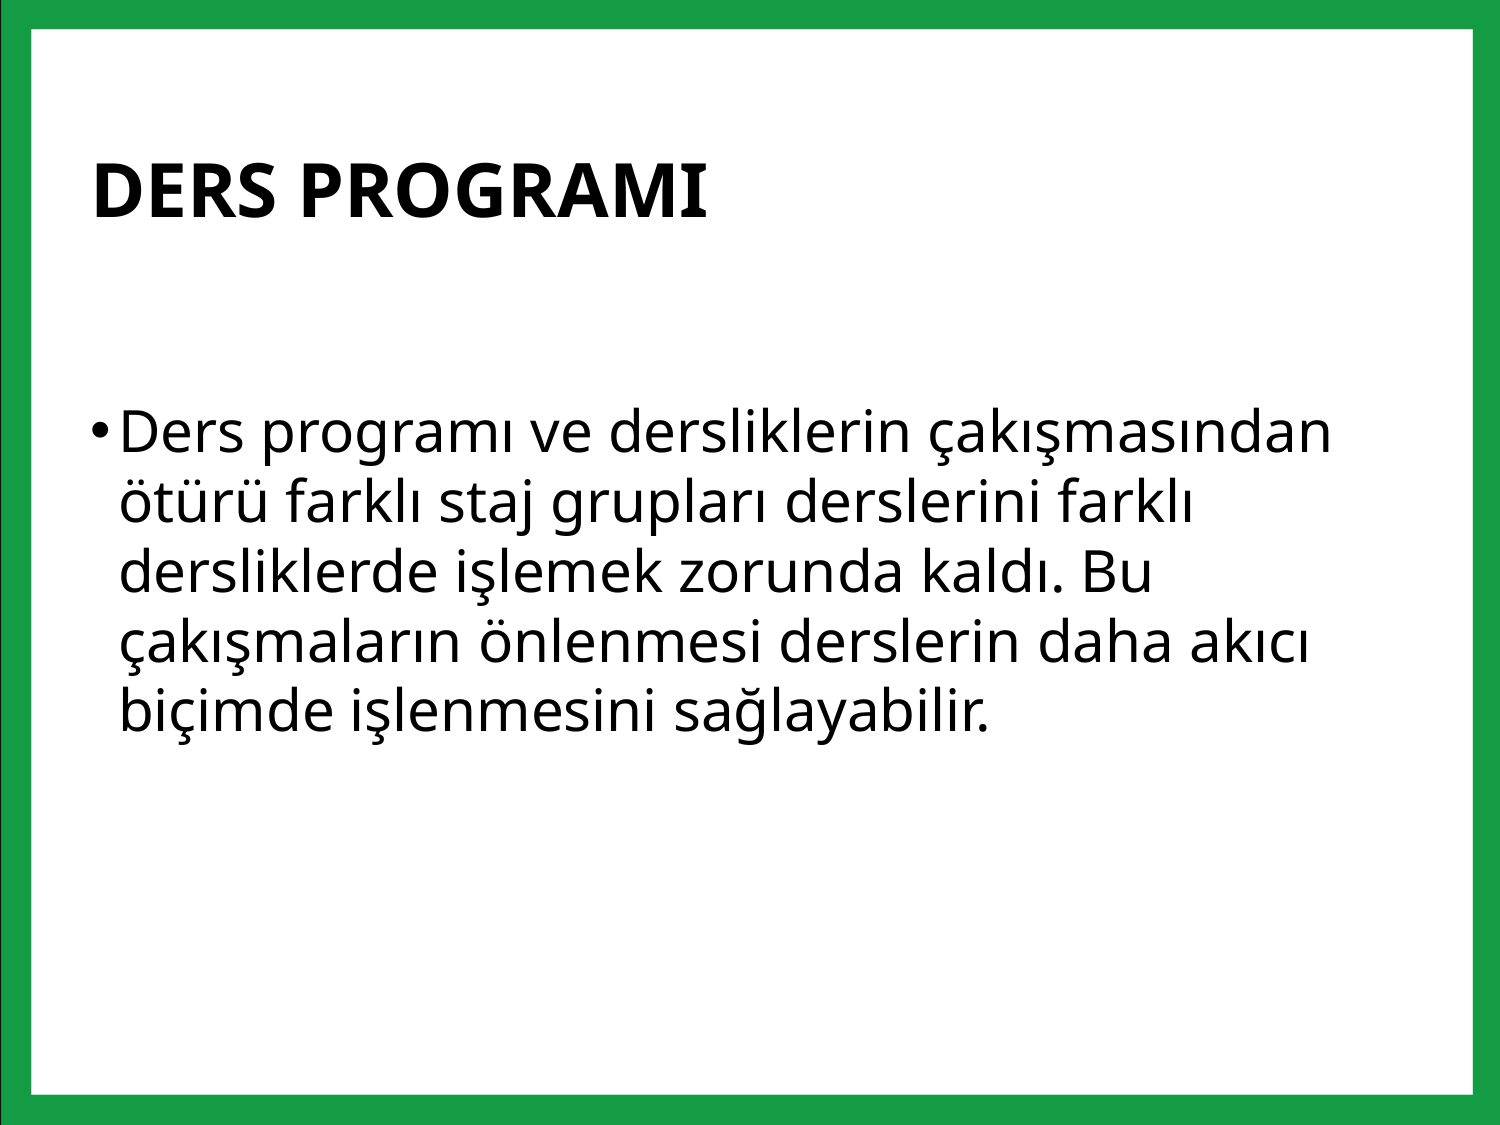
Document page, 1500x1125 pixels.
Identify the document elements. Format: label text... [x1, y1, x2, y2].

picture [0, 0, 1500, 1125]
title DERS PROGRAMI [75, 92, 1425, 293]
list Ders programı ve dersliklerin çakışmasından ötürü farklı staj grupları derslerini farklı dersliklerde işlemek zorunda kaldı. Bu çakışmaların önlenmesi derslerin daha akıcı biçimde işlenmesini sağlayabilir. [75, 386, 1425, 1125]
